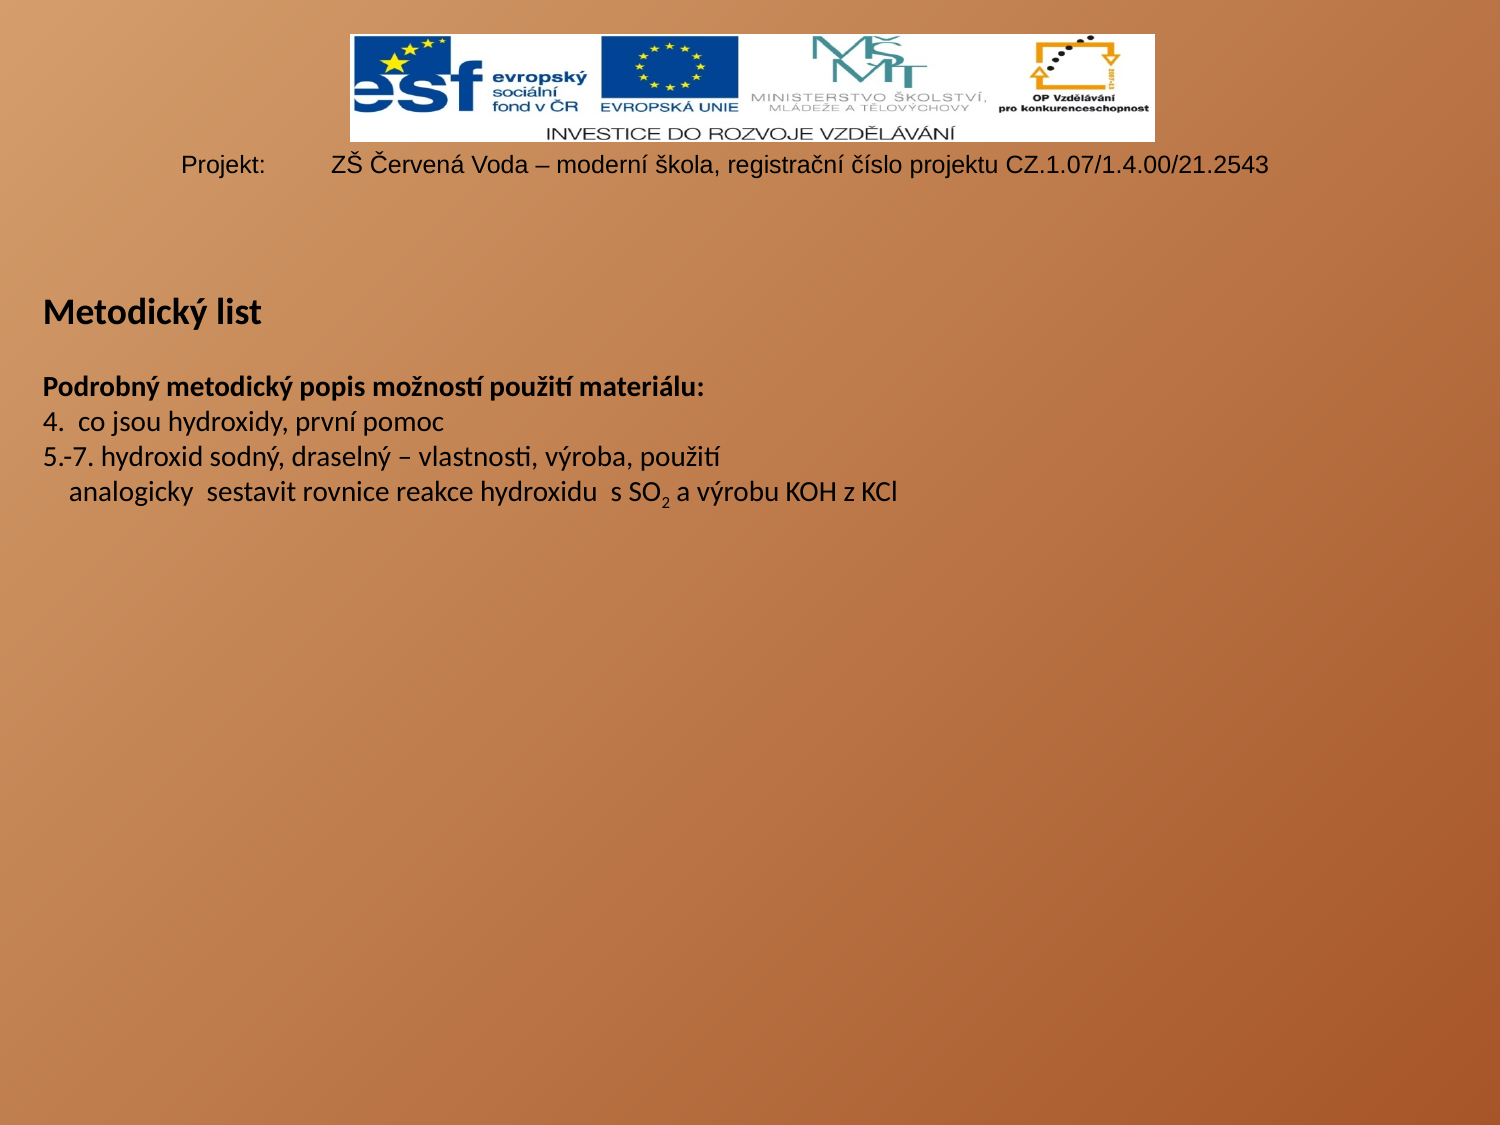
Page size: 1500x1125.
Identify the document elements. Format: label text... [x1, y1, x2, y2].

text_box Metodický list Podrobný metodický popis možností použití materiálu: 4. co jsou hydroxidy, první pomoc 5.-7. hydroxid sodný, draselný – vlastnosti, výroba, použití analogicky sestavit rovnice reakce hydroxidu s SO2 a výrobu KOH z KCl [28, 235, 1424, 565]
text_box Projekt: ZŠ Červená Voda – moderní škola, registrační číslo projektu CZ.1.07/1.4.00/21.2543 [166, 141, 1287, 187]
picture [349, 34, 1155, 142]
